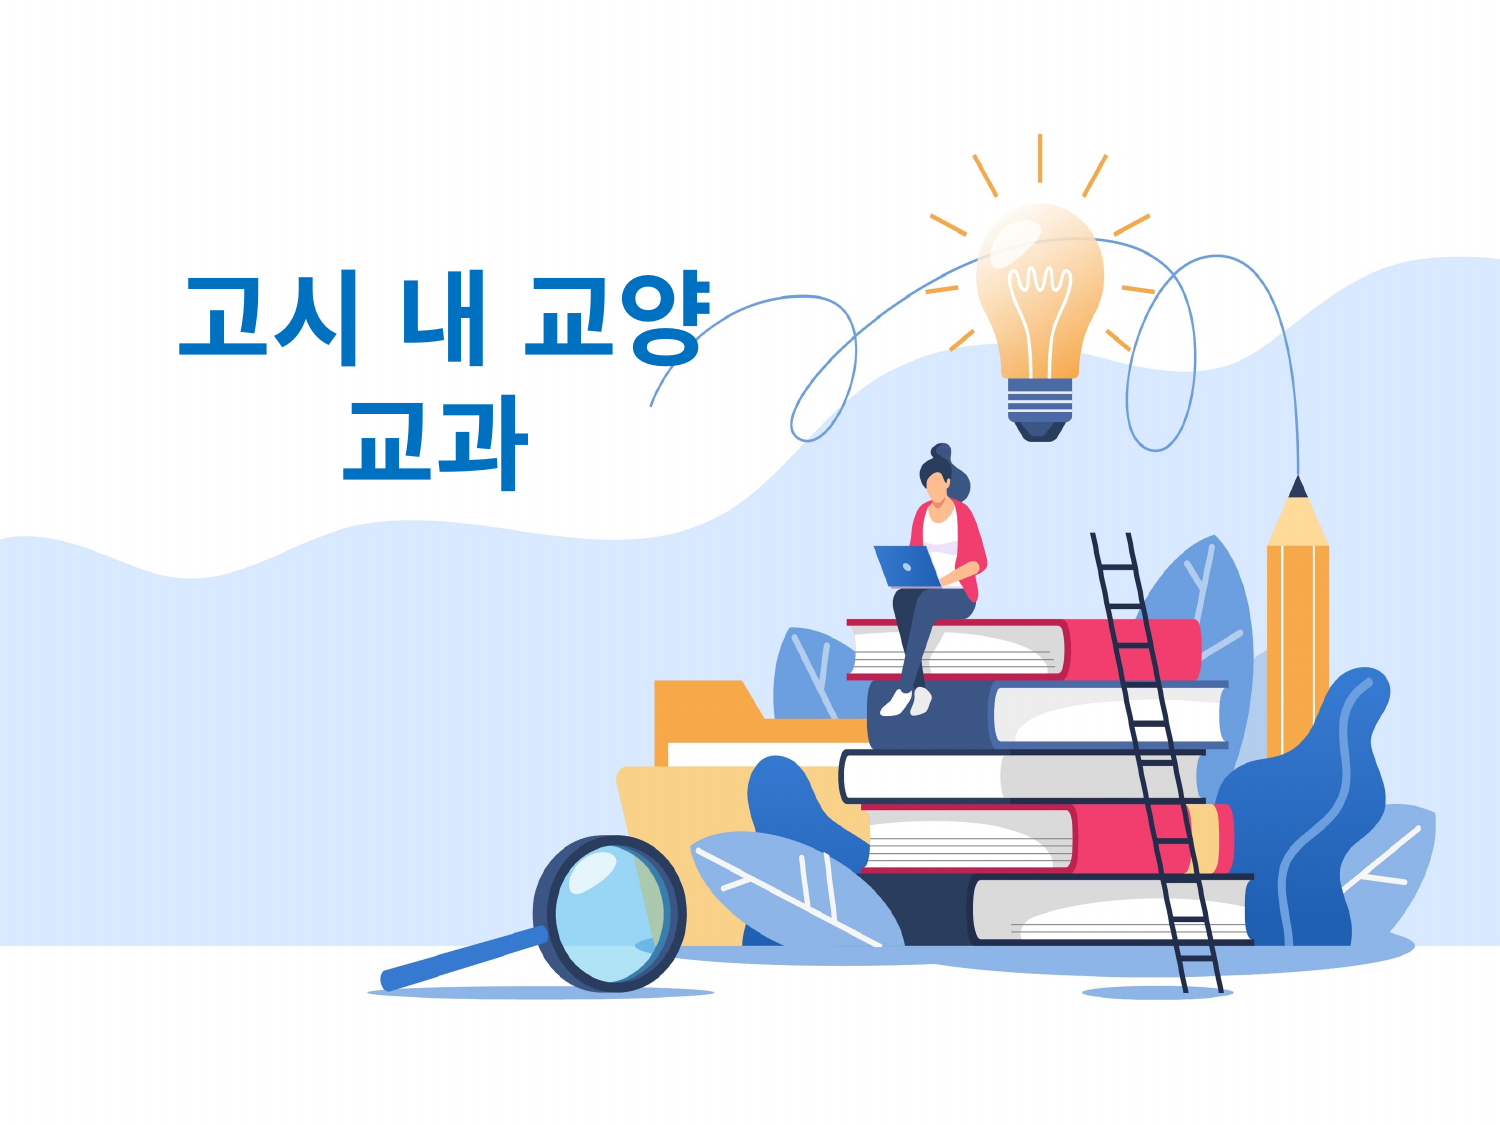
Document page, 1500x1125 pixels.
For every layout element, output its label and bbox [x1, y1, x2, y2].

text_box [0, 246, 949, 511]
picture [0, 0, 1500, 1125]
